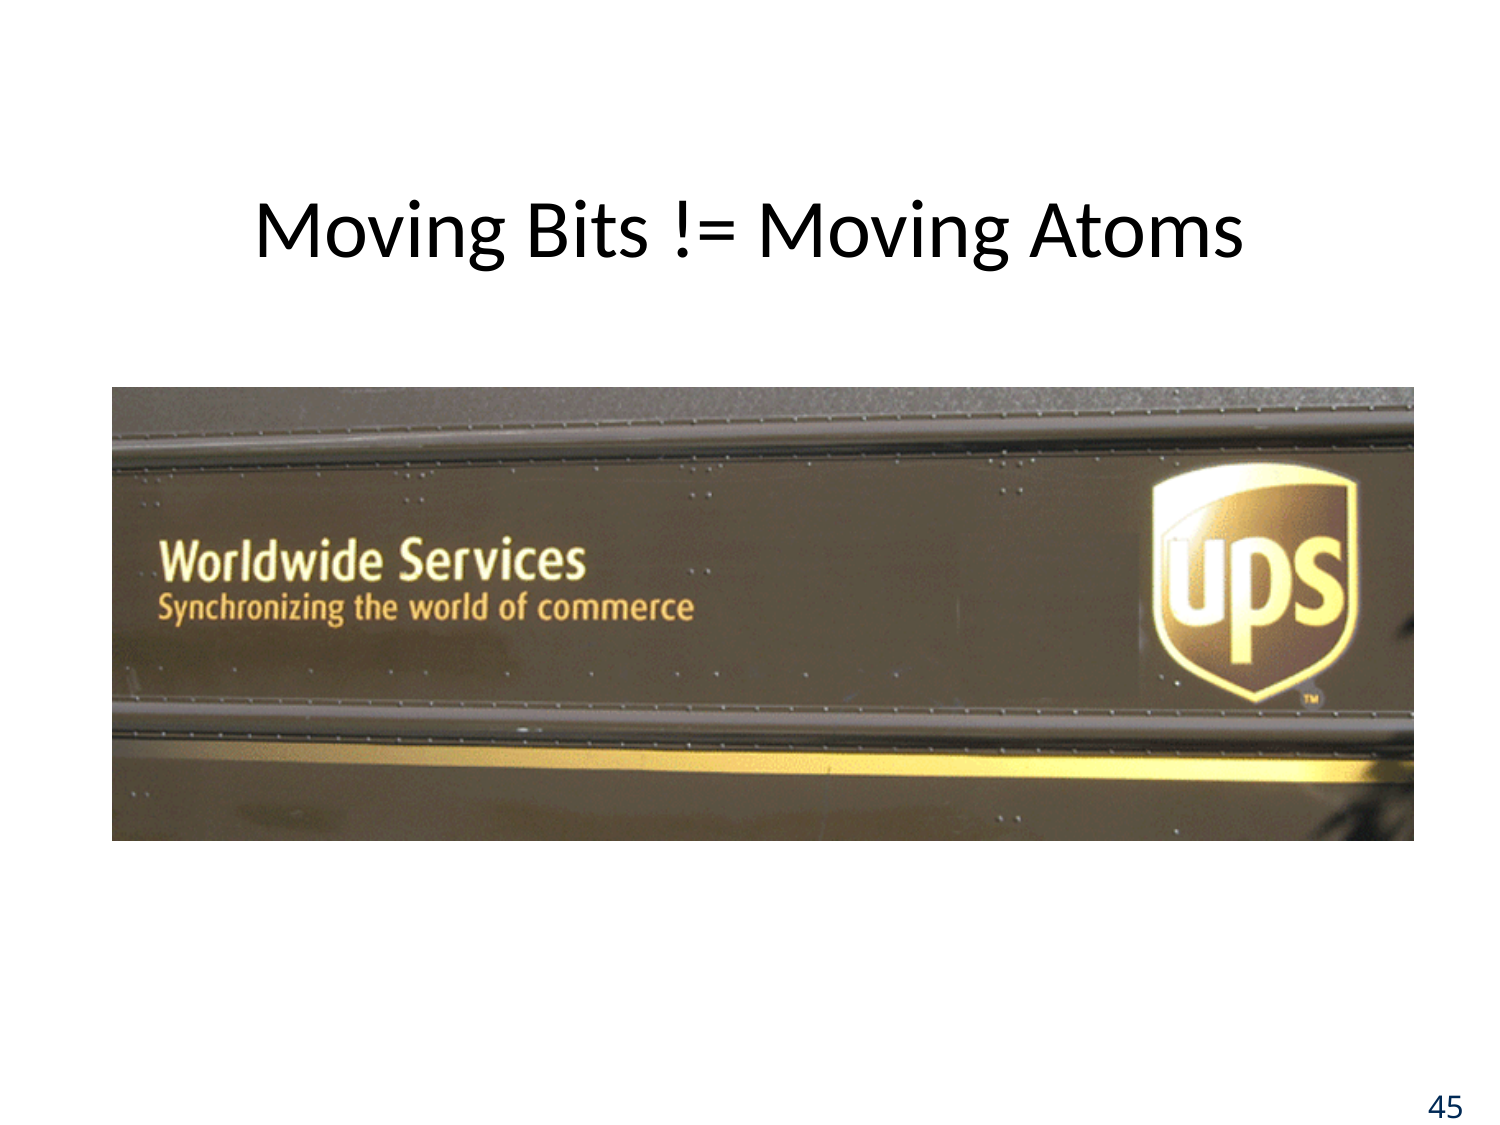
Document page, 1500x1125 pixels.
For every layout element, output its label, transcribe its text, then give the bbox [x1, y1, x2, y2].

title Moving Bits != Moving Atoms [74, 132, 1425, 328]
picture [112, 387, 1414, 842]
text_box 45 [1438, 1081, 1454, 1119]
